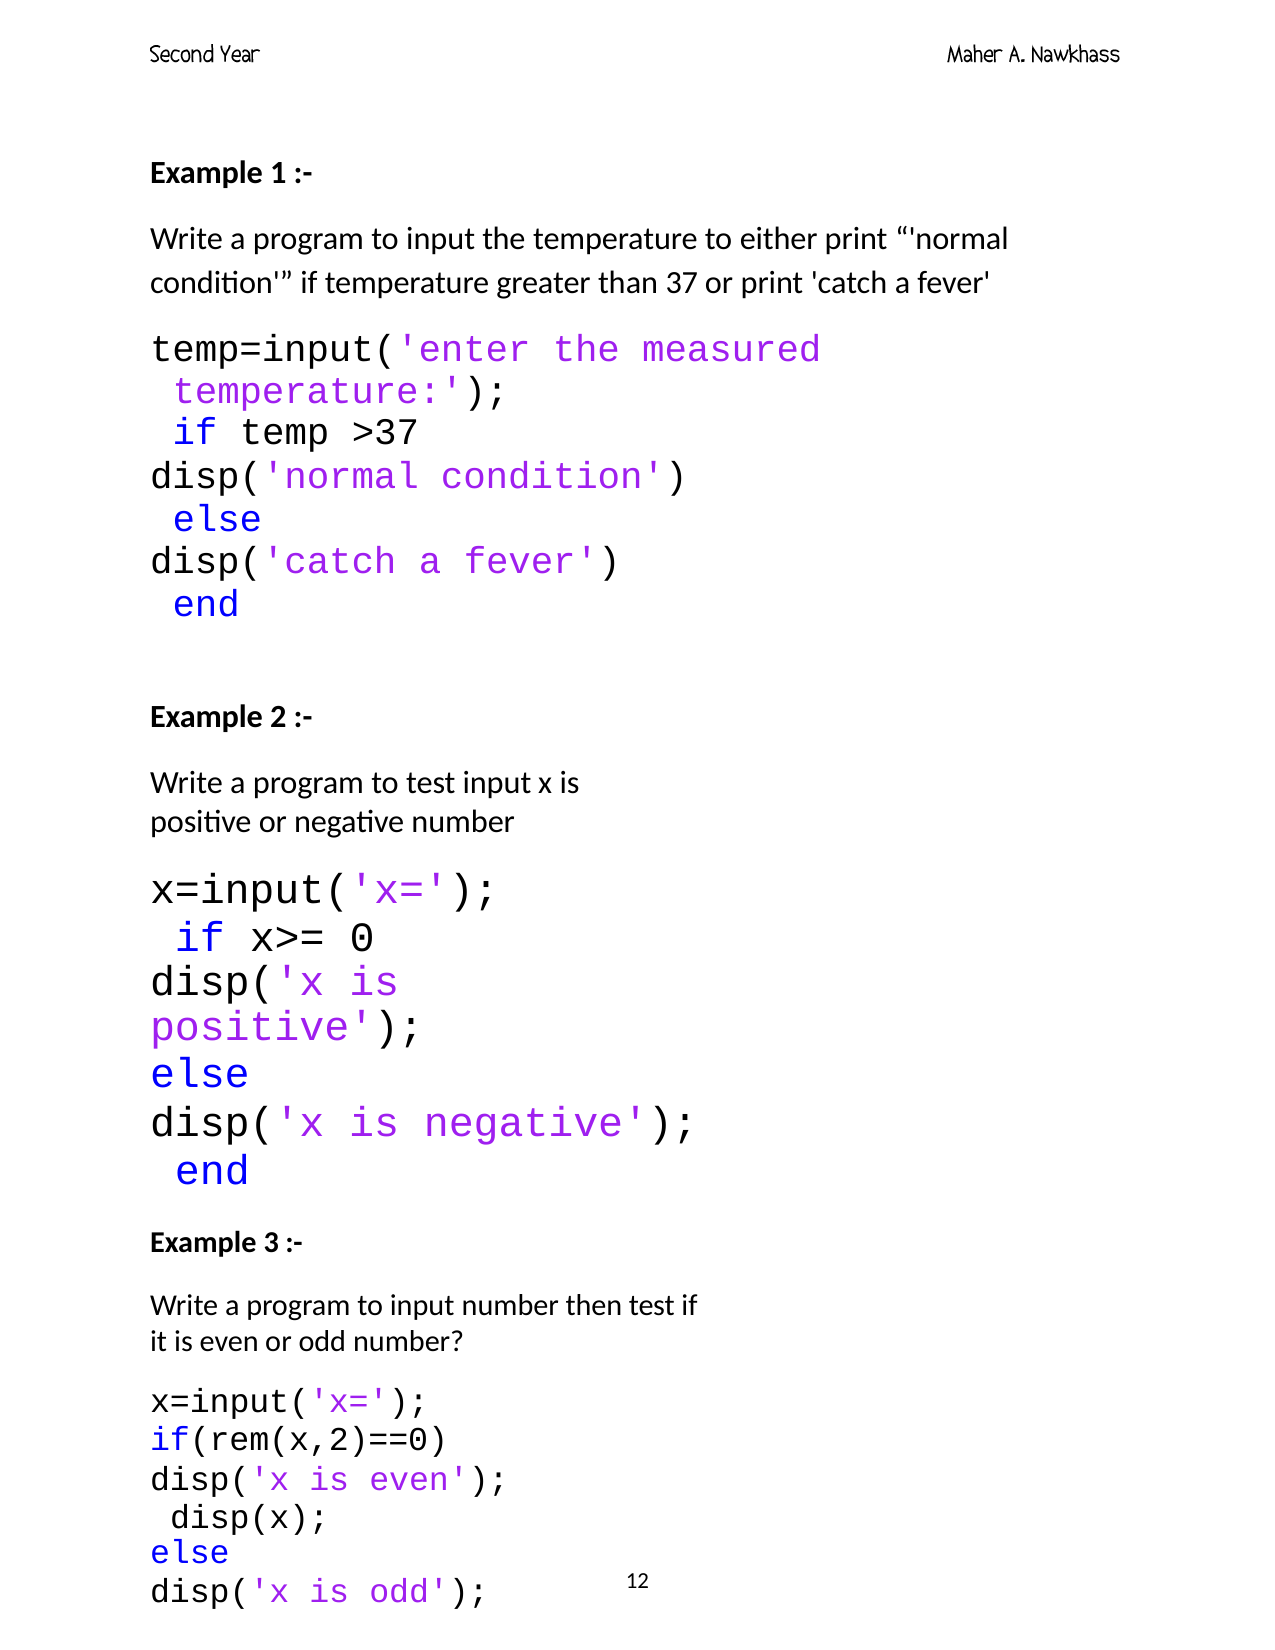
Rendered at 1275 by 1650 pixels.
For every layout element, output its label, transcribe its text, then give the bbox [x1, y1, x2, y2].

picture [150, 37, 508, 69]
picture [947, 37, 1130, 69]
slide_number 10 [619, 1568, 656, 1650]
text_box Example 1 :- Write a program to input the temperature to either print “'normal condition'” if temperature greater than 37 or print 'catch a fever' temp=input('enter the measured temperature:'); if temp >37 disp('normal condition') else disp('catch a fever') end Example 2 :- Write a program to test input x is positive or negative number x=input('x='); if x>= 0 disp('x is positive'); else disp('x is negative'); end Example 3 :- Write a program to input number then test if it is even or odd number? x=input('x='); if(rem(x,2)==0) disp('x is even'); disp(x); else disp('x is odd'); [147, 148, 1027, 1610]
